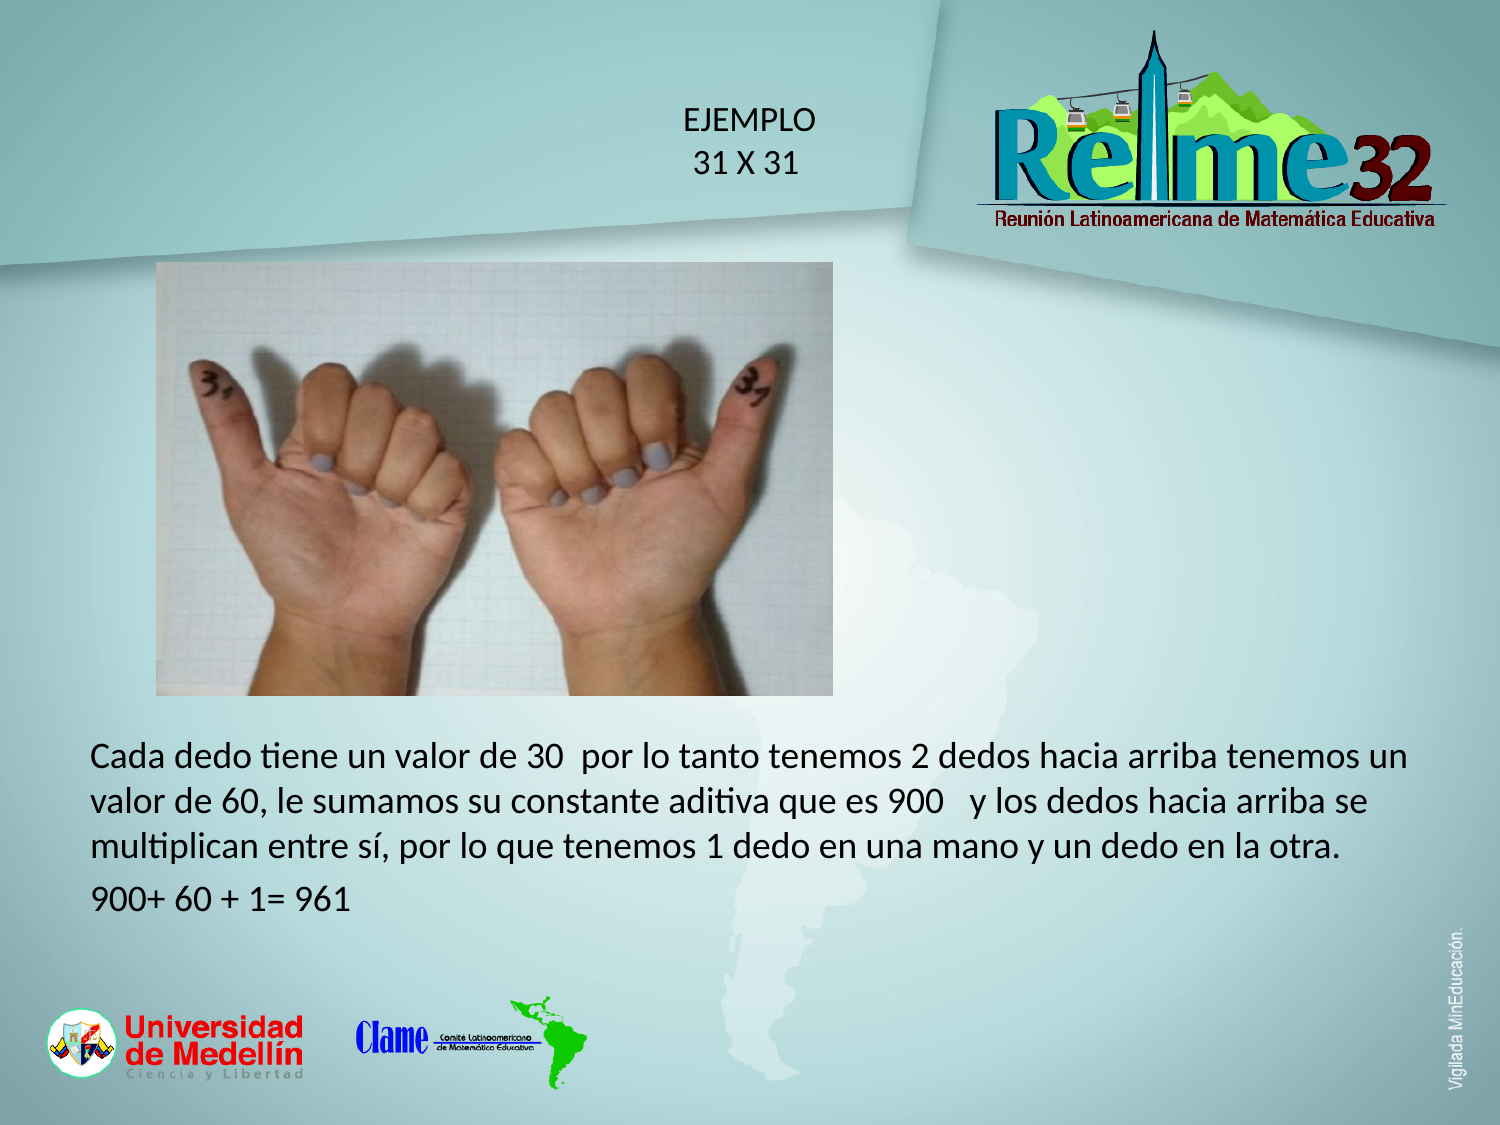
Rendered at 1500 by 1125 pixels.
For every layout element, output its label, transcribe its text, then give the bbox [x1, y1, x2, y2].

list Cada dedo tiene un valor de 30 por lo tanto tenemos 2 dedos hacia arriba tenemos un valor de 60, le sumamos su constante aditiva que es 900 y los dedos hacia arriba se multiplican entre sí, por lo que tenemos 1 dedo en una mano y un dedo en la otra. 900+ 60 + 1= 961 [75, 262, 1425, 1005]
title EJEMPLO 31 X 31 [75, 45, 1425, 233]
picture [0, 0, 1500, 1125]
